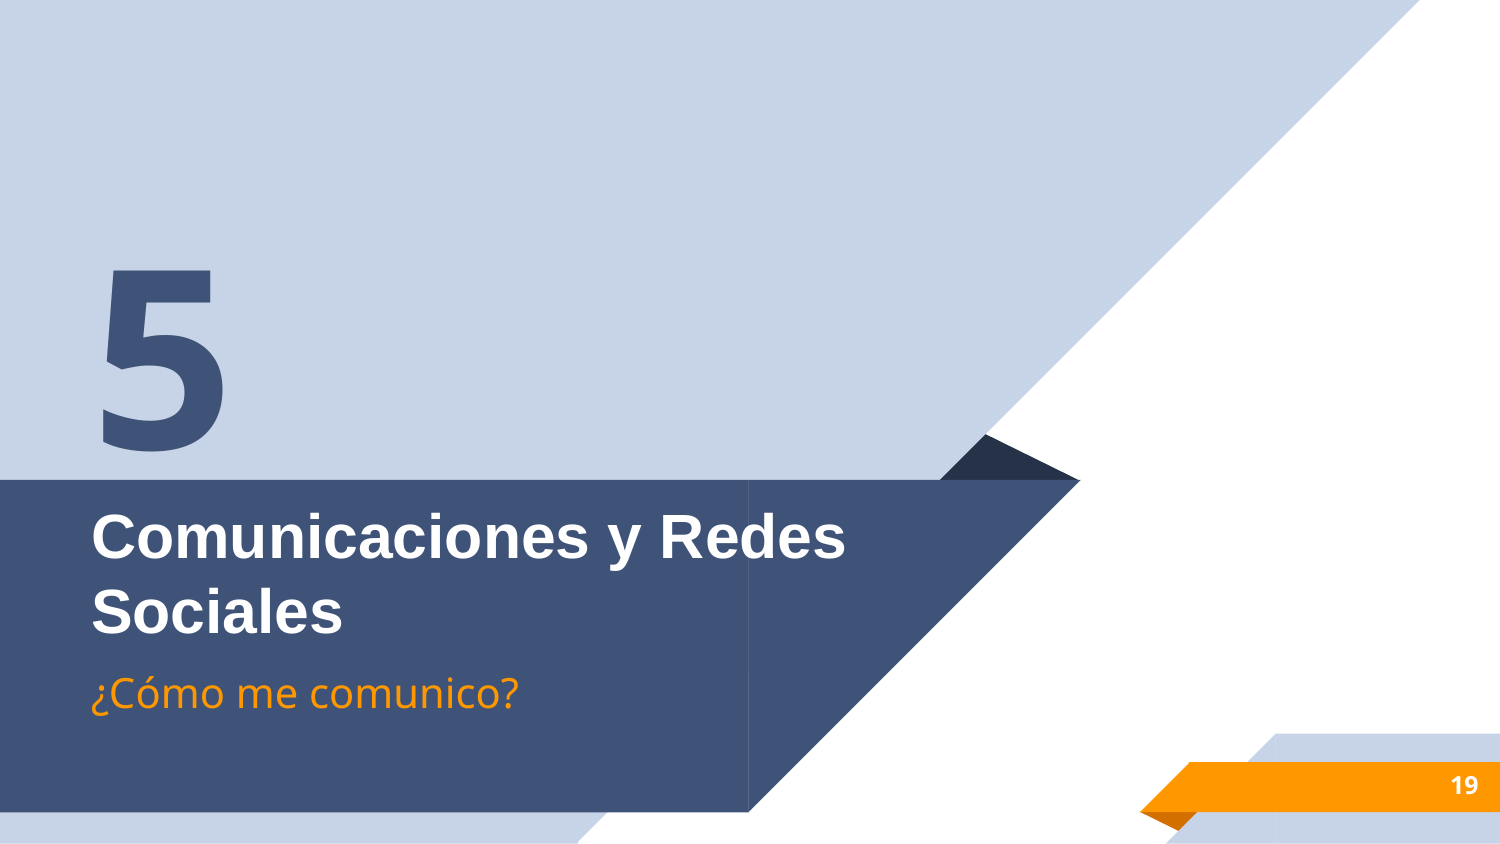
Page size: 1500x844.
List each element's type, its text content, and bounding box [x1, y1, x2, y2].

text_box 5 [76, 0, 434, 515]
title Comunicaciones y Redes Sociales [76, 470, 892, 662]
subtitle ¿Cómo me comunico? [76, 652, 748, 781]
slide_number 19 [1249, 760, 1494, 813]
